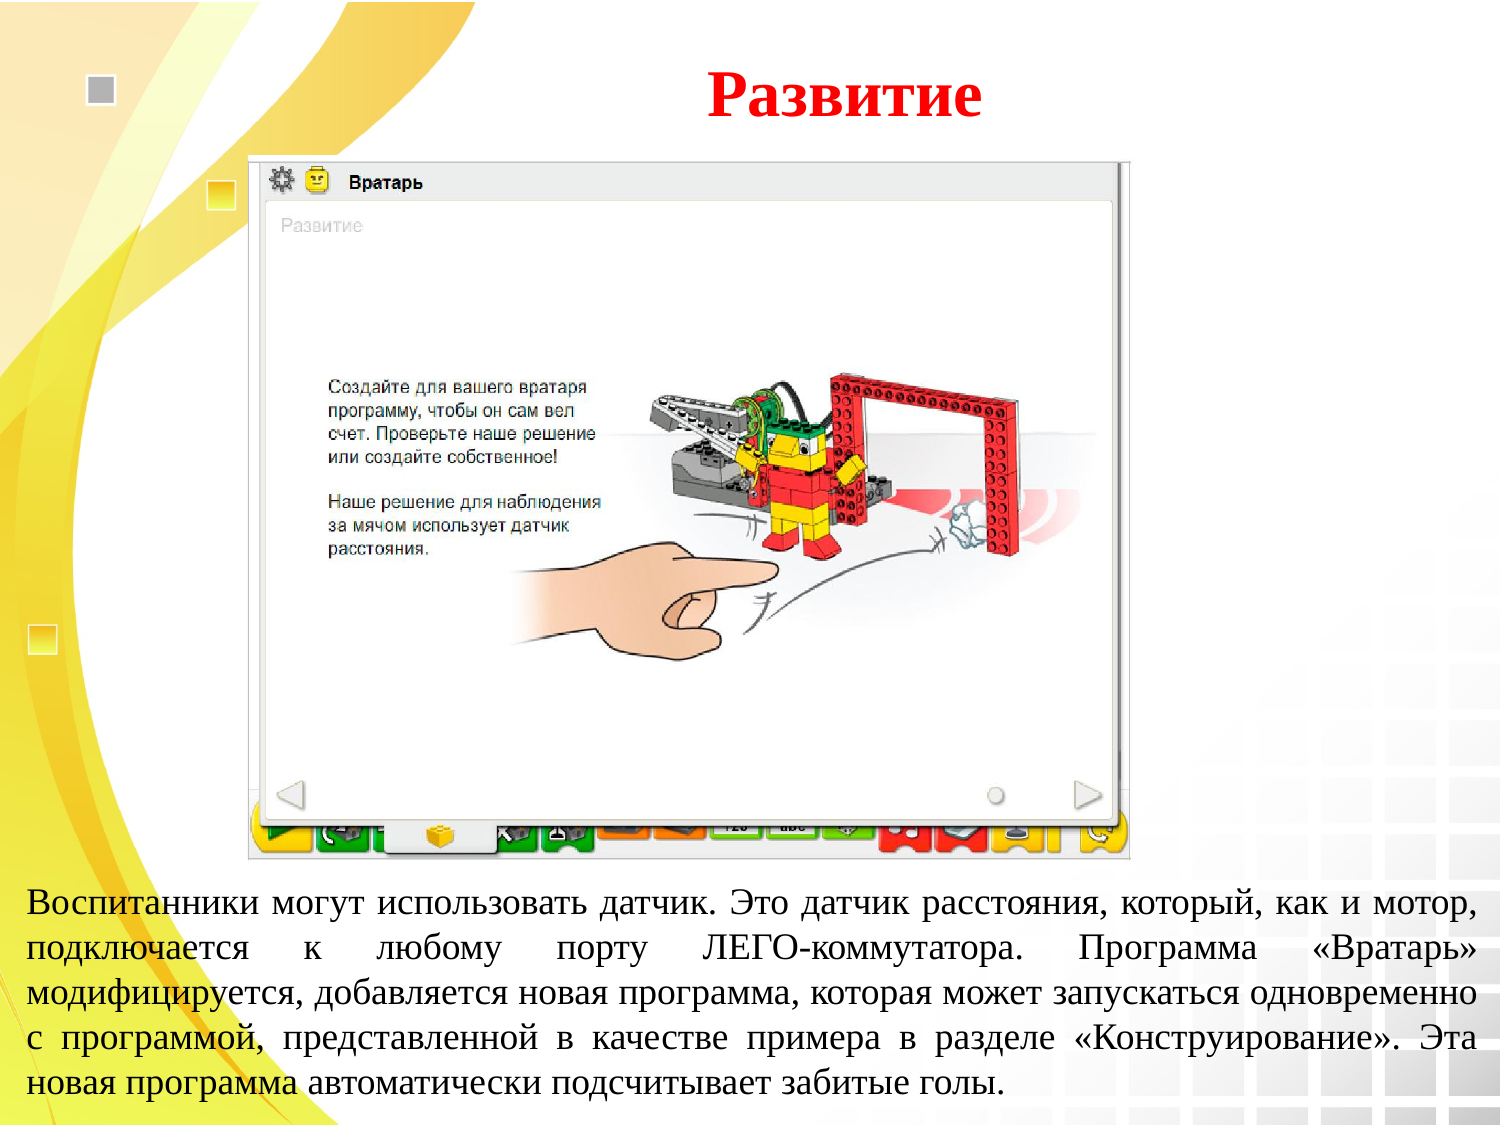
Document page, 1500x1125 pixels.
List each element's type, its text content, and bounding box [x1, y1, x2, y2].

picture [0, 2, 1500, 1125]
text_box Воспитанники могут использовать датчик. Это датчик расстояния, который, как и мотор, подключается к любому порту ЛЕГО-коммутатора. Программа «Вратарь» модифицируется, добавляется новая программа, которая может запускаться одновременно с программой, представленной в качестве примера в разделе «Конструирование». Эта новая программа автоматически подсчитывает забитые голы. [11, 869, 1495, 1110]
text_box Развитие [692, 42, 999, 138]
